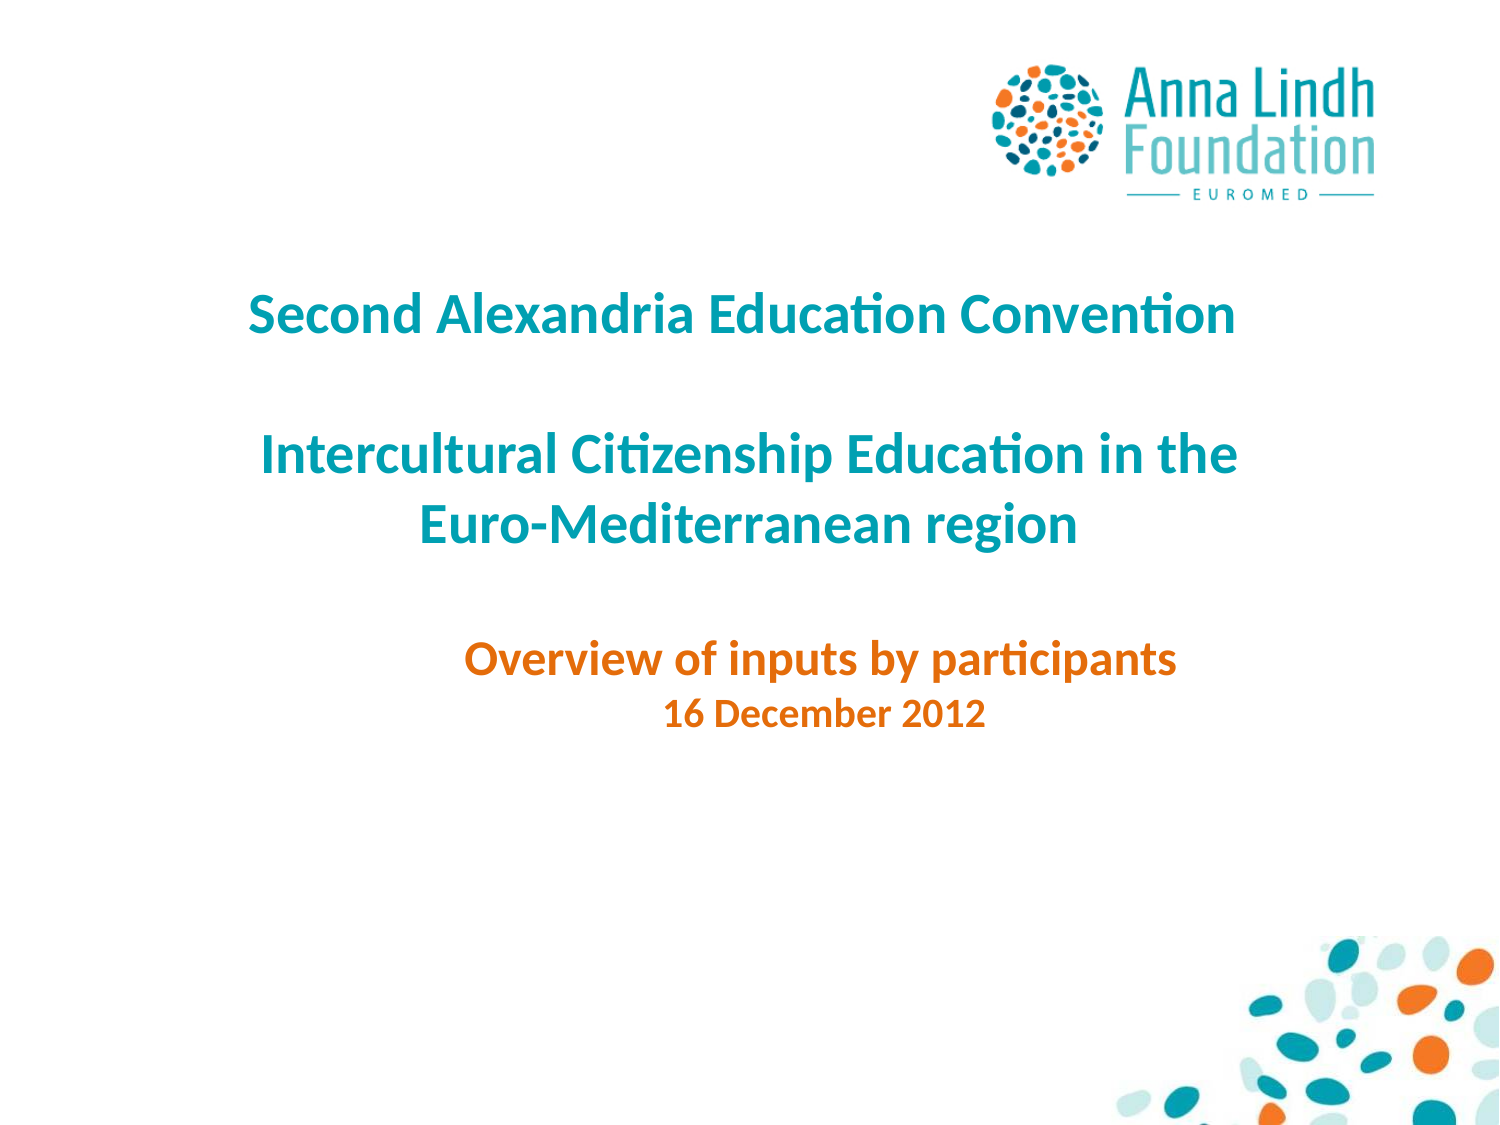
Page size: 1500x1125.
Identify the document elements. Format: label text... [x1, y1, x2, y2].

picture [887, 936, 1499, 1125]
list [972, 49, 1400, 213]
text_box Second Alexandria Education Convention Intercultural Citizenship Education in the Euro-Mediterranean region Overview of inputs by participants 16 December 2012 [0, 8, 1499, 973]
